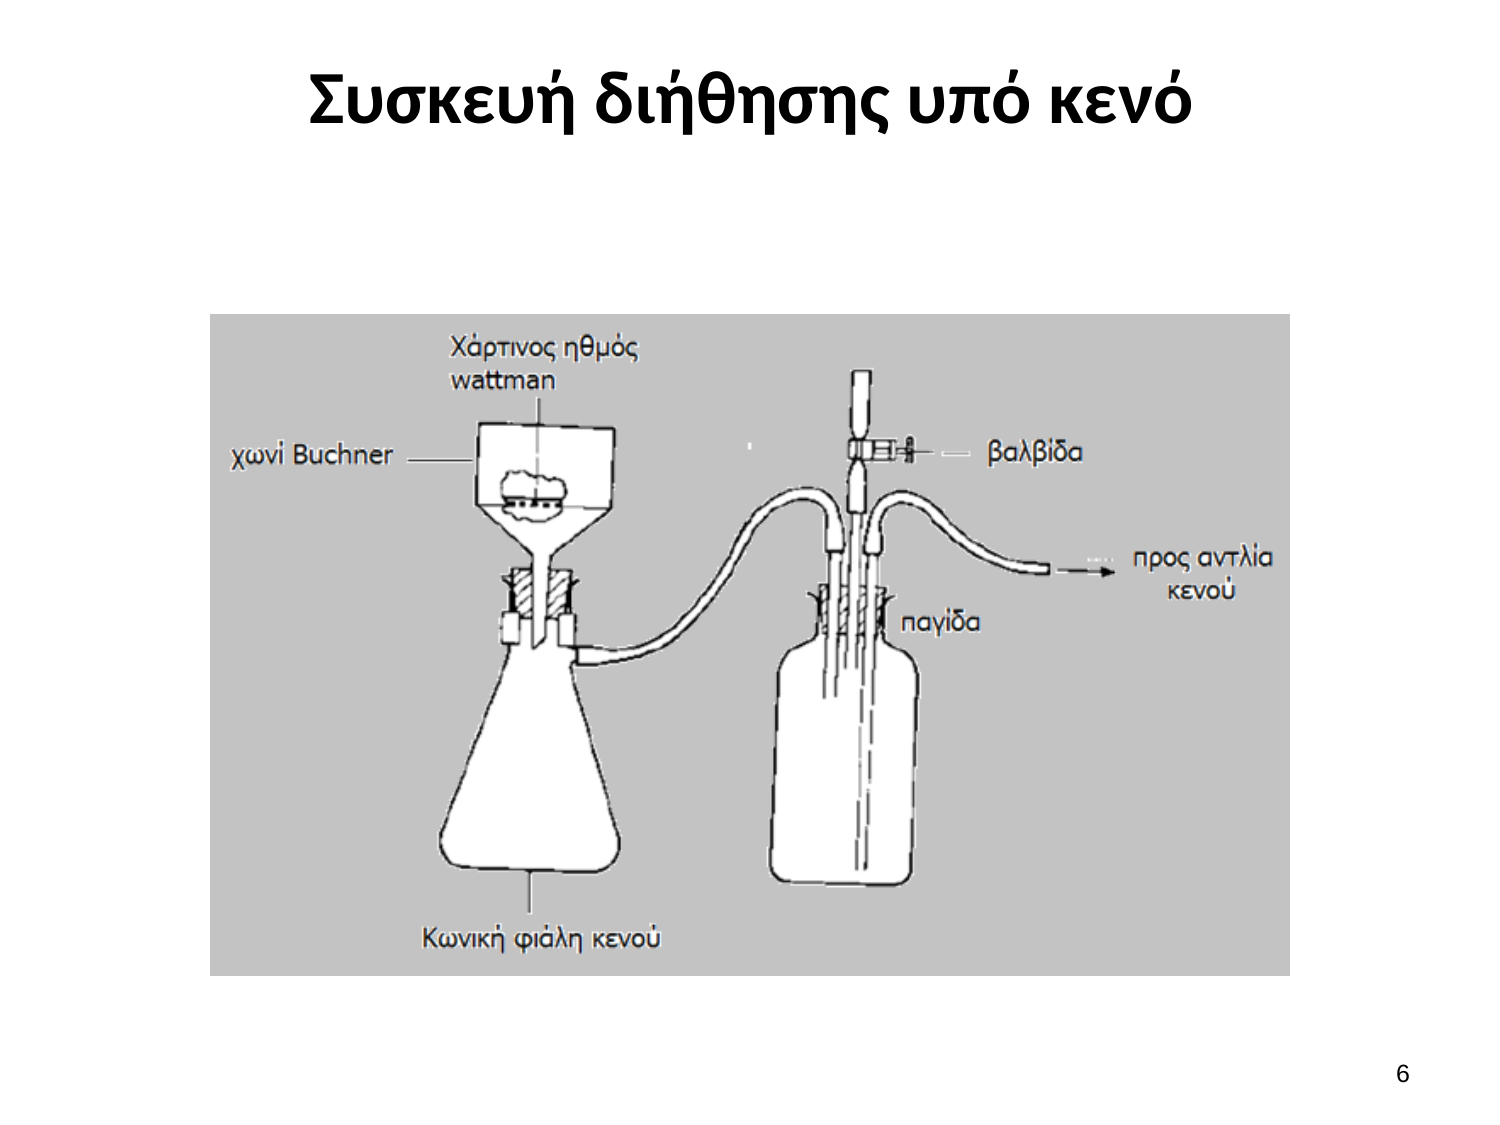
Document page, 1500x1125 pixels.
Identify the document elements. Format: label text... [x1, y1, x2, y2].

title Συσκευή διήθησης υπό κενό [76, 19, 1427, 169]
slide_number 5 [1074, 1042, 1425, 1103]
picture [210, 314, 1290, 977]
